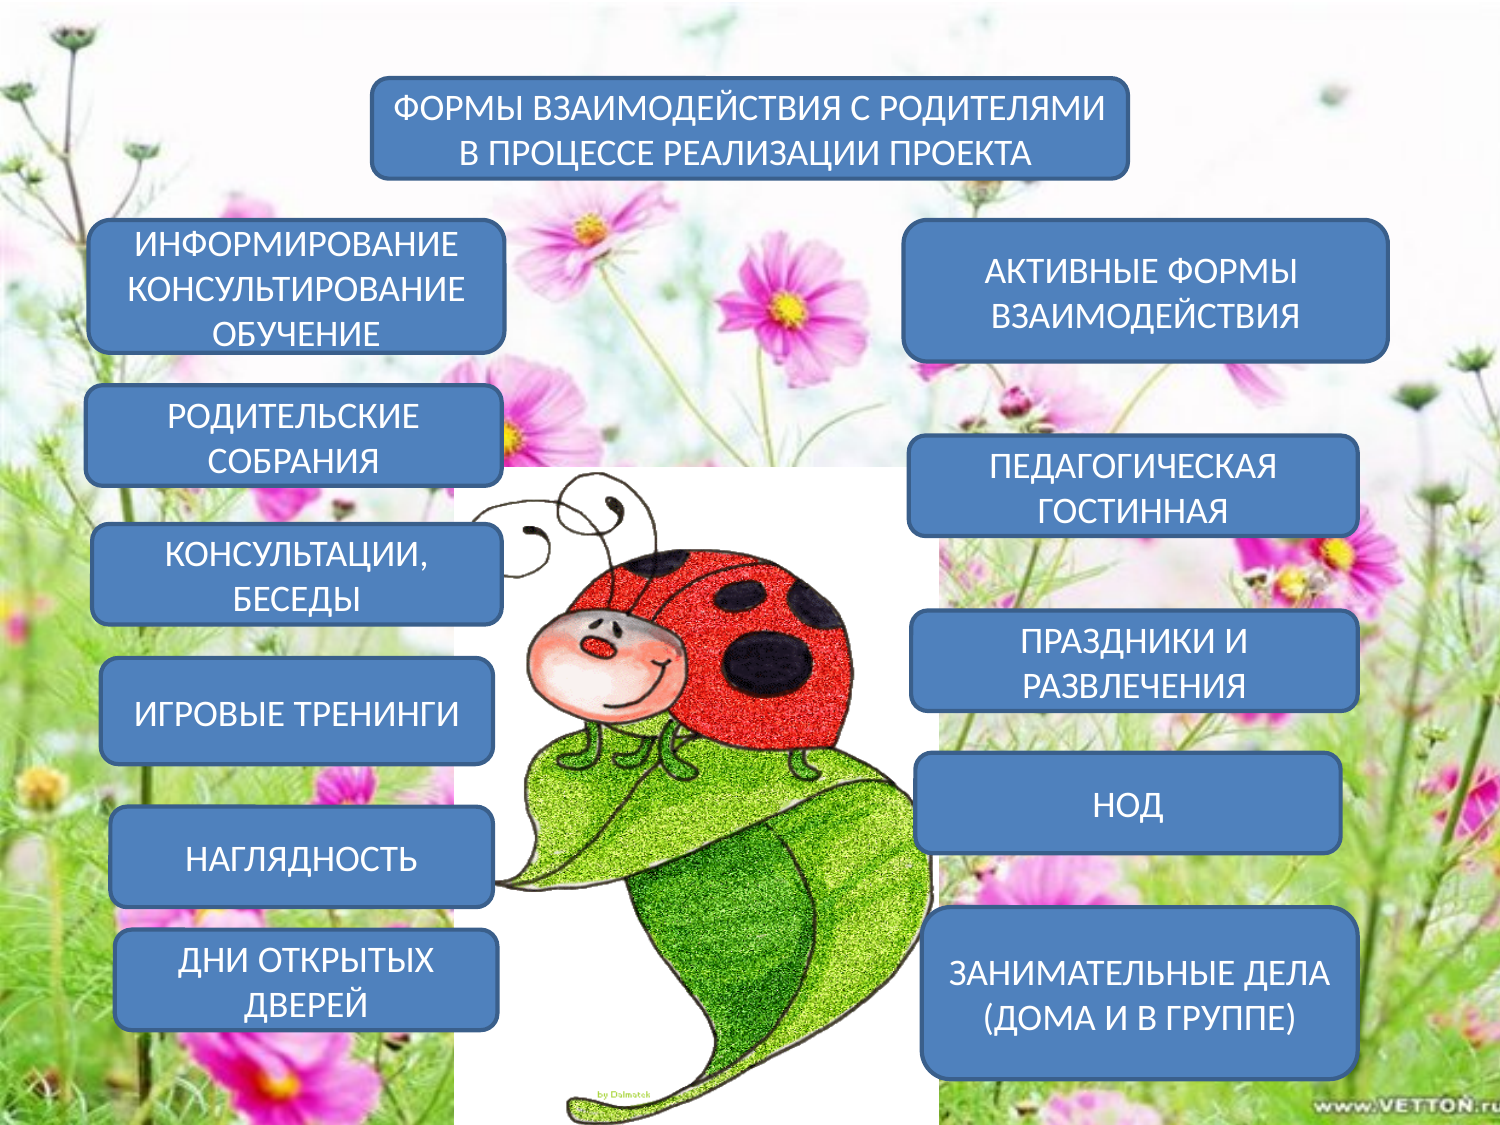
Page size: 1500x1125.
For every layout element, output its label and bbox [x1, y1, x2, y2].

list [0, 2, 1500, 1125]
picture [454, 467, 940, 1125]
